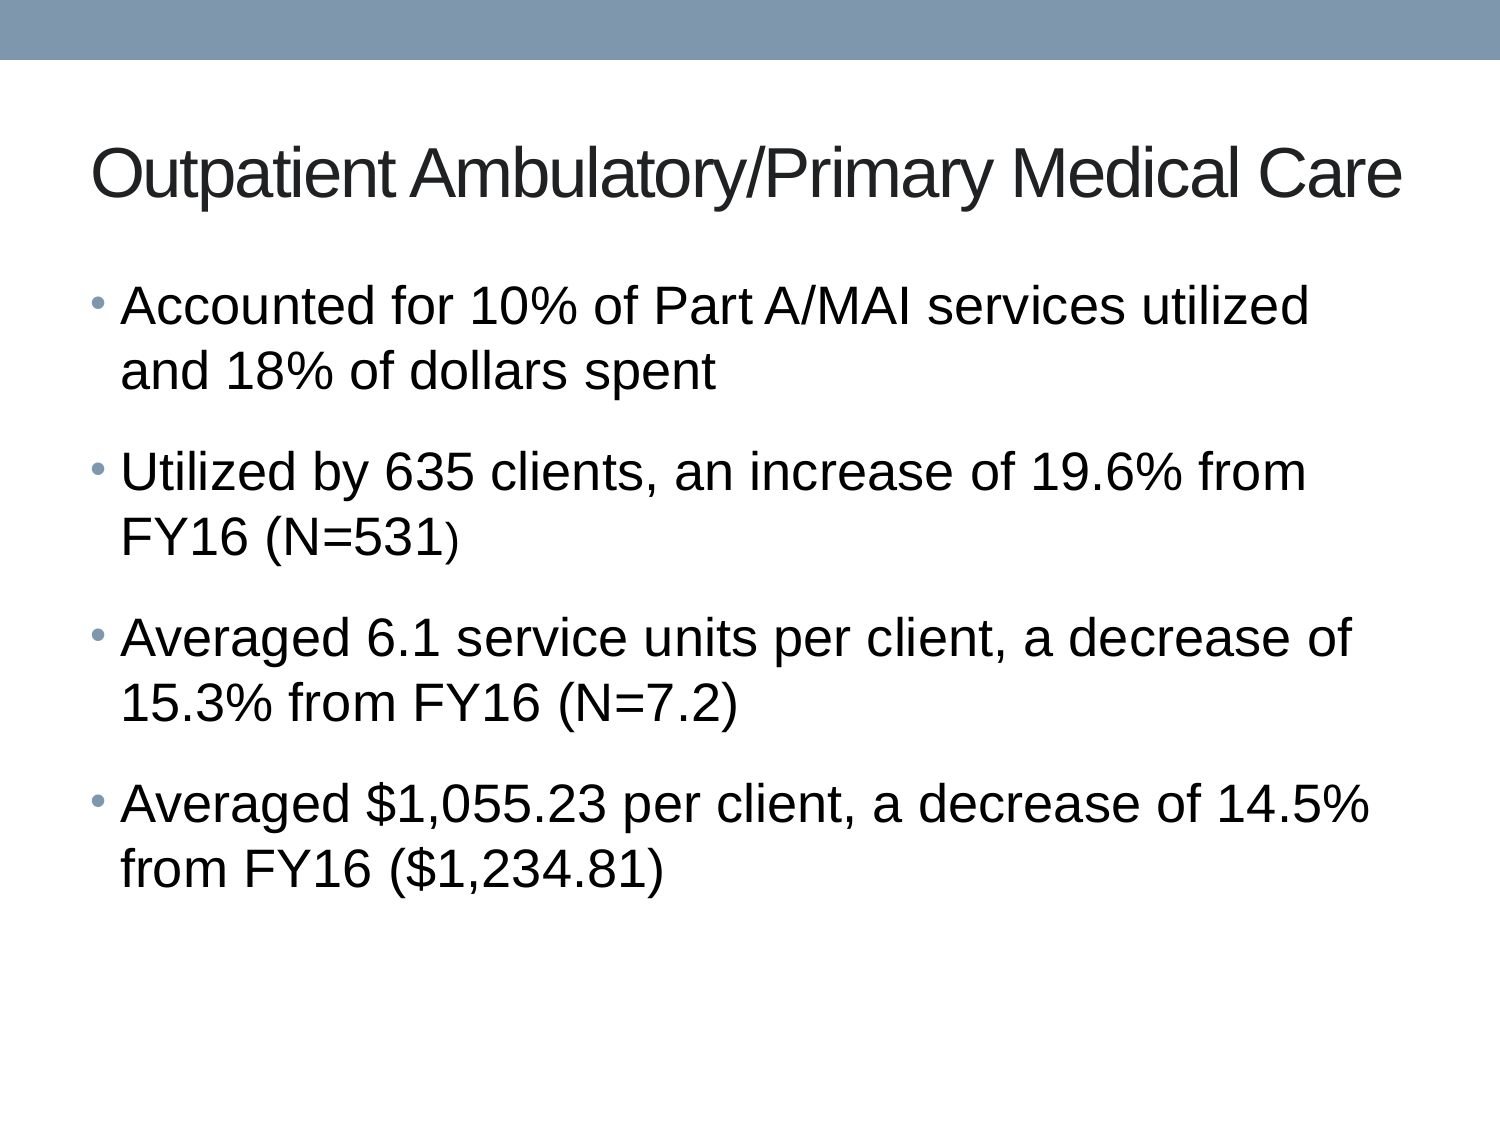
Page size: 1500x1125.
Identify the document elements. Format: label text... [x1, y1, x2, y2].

list Accounted for 10% of Part A/MAI services utilized and 18% of dollars spent Utilized by 635 clients, an increase of 19.6% from FY16 (N=531) Averaged 6.1 service units per client, a decrease of 15.3% from FY16 (N=7.2) Averaged $1,055.23 per client, a decrease of 14.5% from FY16 ($1,234.81) [75, 262, 1425, 1075]
title Outpatient Ambulatory/Primary Medical Care [75, 87, 1479, 250]
